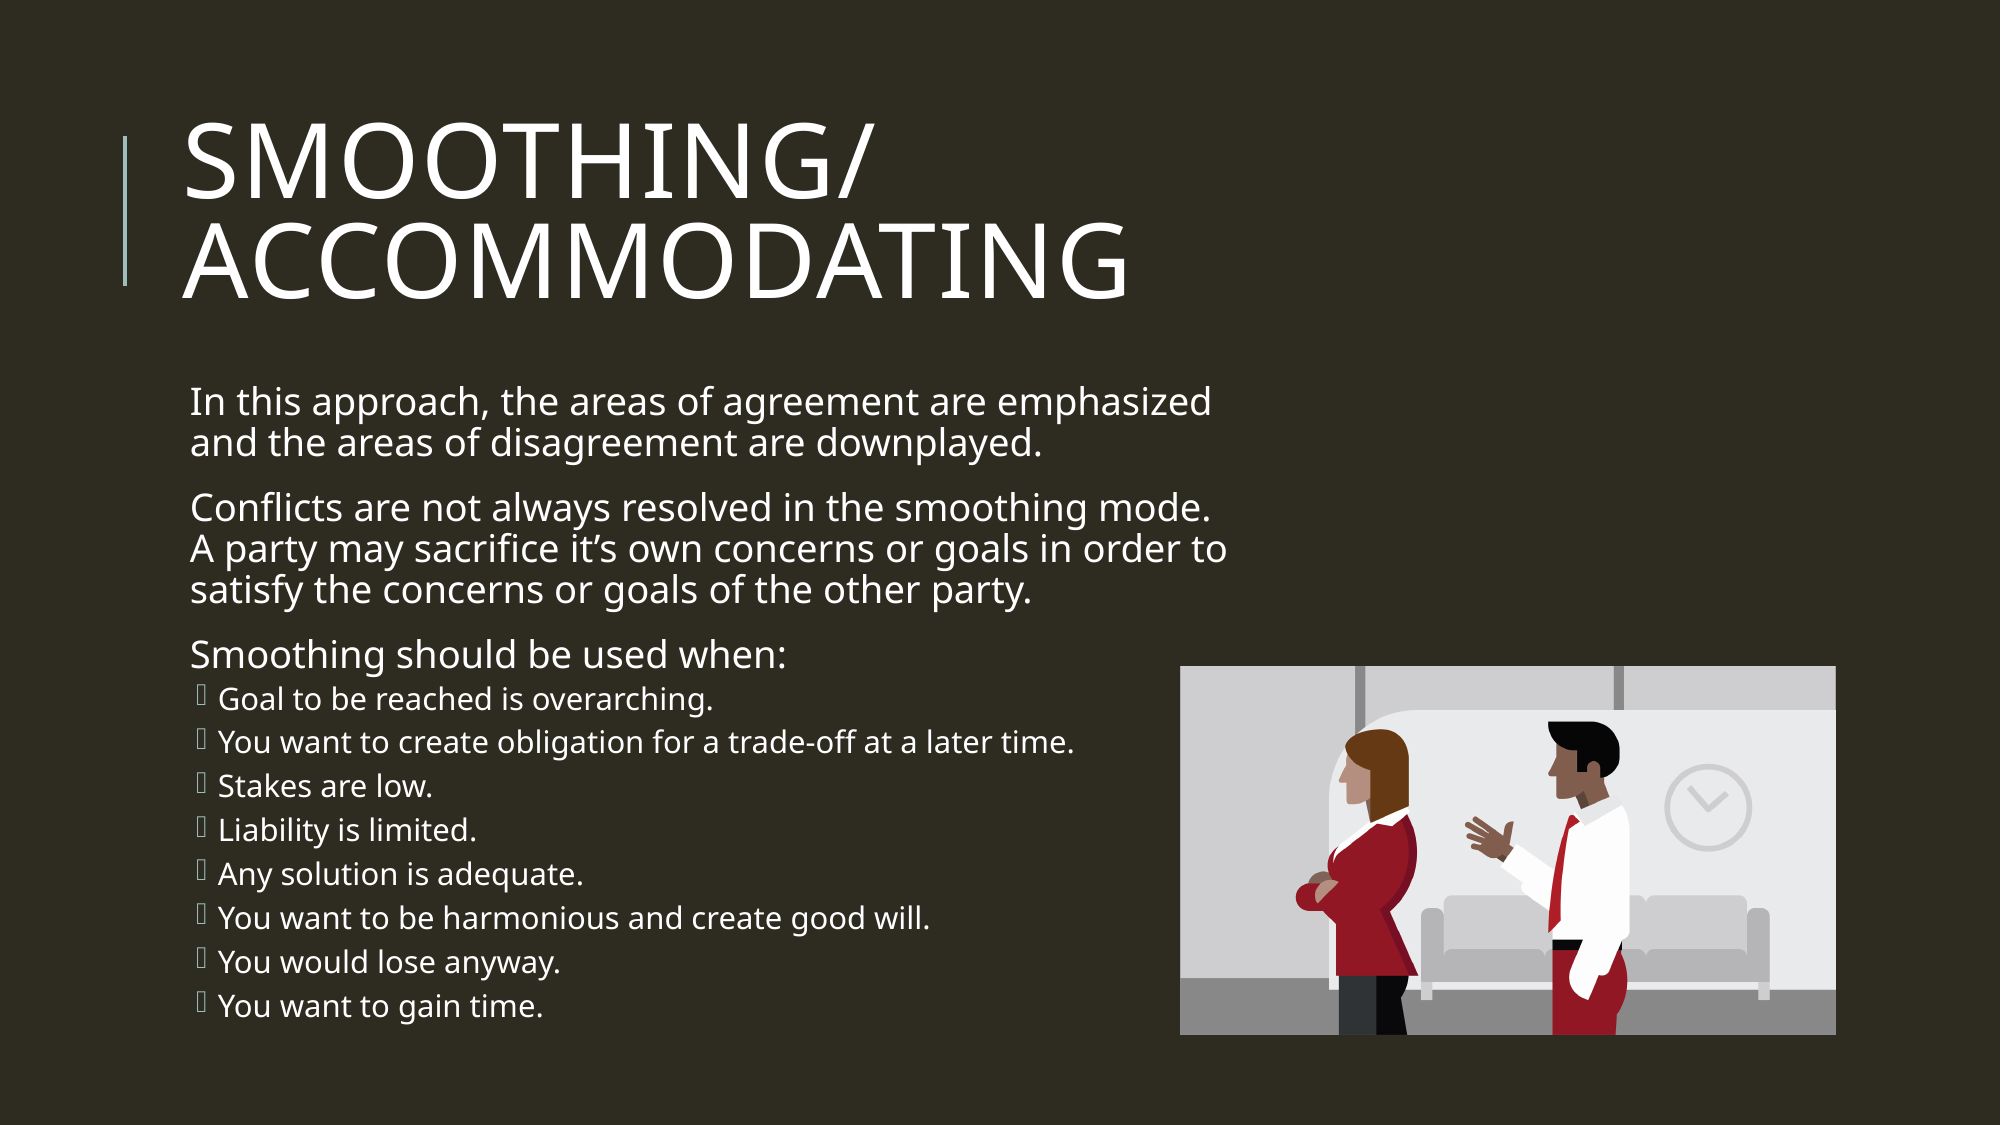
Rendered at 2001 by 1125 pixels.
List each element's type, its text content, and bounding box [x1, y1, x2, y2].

picture [1180, 666, 1836, 1036]
list In this approach, the areas of agreement are emphasized and the areas of disagreement are downplayed. Conflicts are not always resolved in the smoothing mode. A party may sacrifice it’s own concerns or goals in order to satisfy the concerns or goals of the other party. Smoothing should be used when: Goal to be reached is overarching. You want to create obligation for a trade-off at a later time. Stakes are low. Liability is limited. Any solution is adequate. You want to be harmonious and create good will. You would lose anyway. You want to gain time. [168, 375, 1251, 1035]
title Smoothing/ accommodating [168, 96, 1763, 342]
